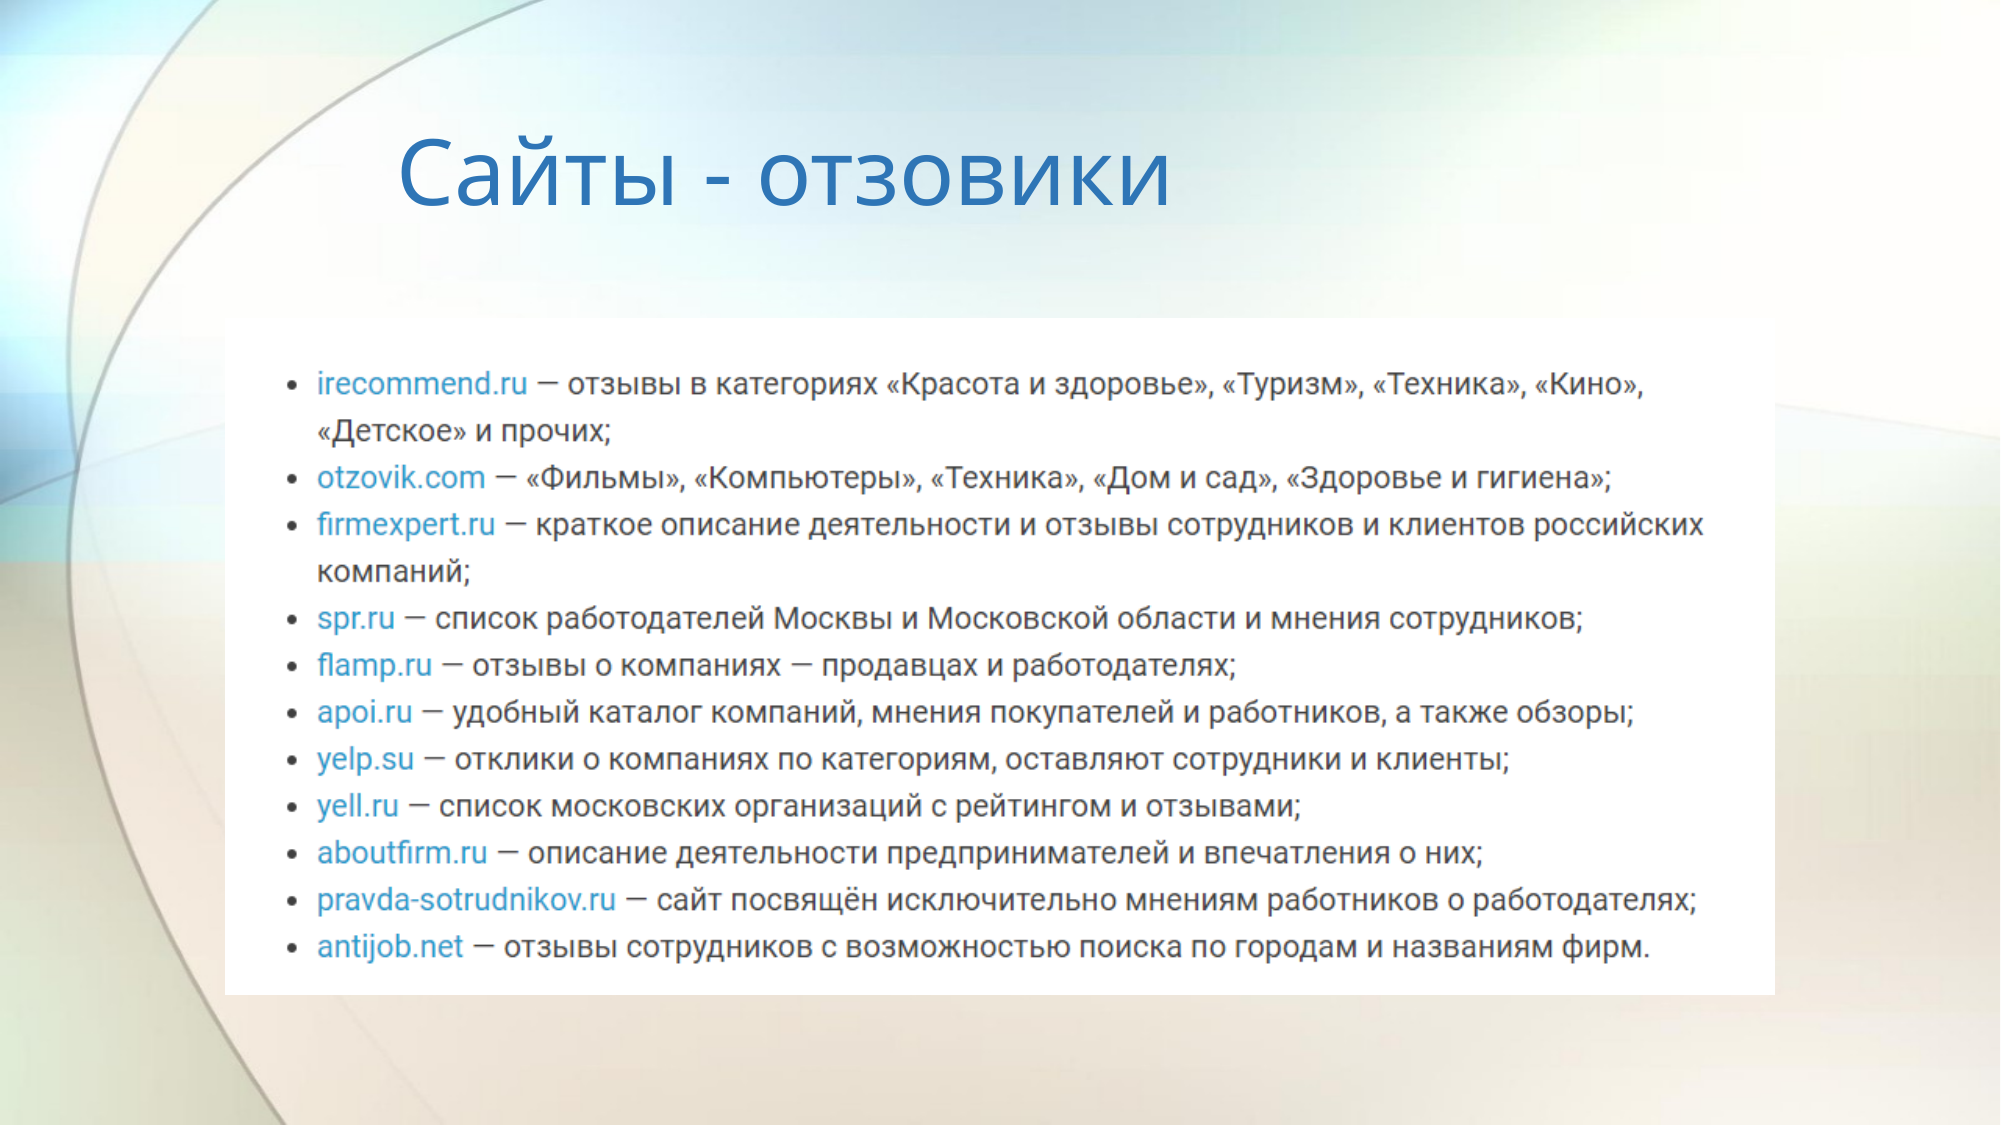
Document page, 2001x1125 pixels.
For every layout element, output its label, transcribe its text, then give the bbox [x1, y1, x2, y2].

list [224, 317, 1776, 995]
title Сайты - отзовики [381, 59, 1863, 278]
picture [0, 0, 2001, 1125]
